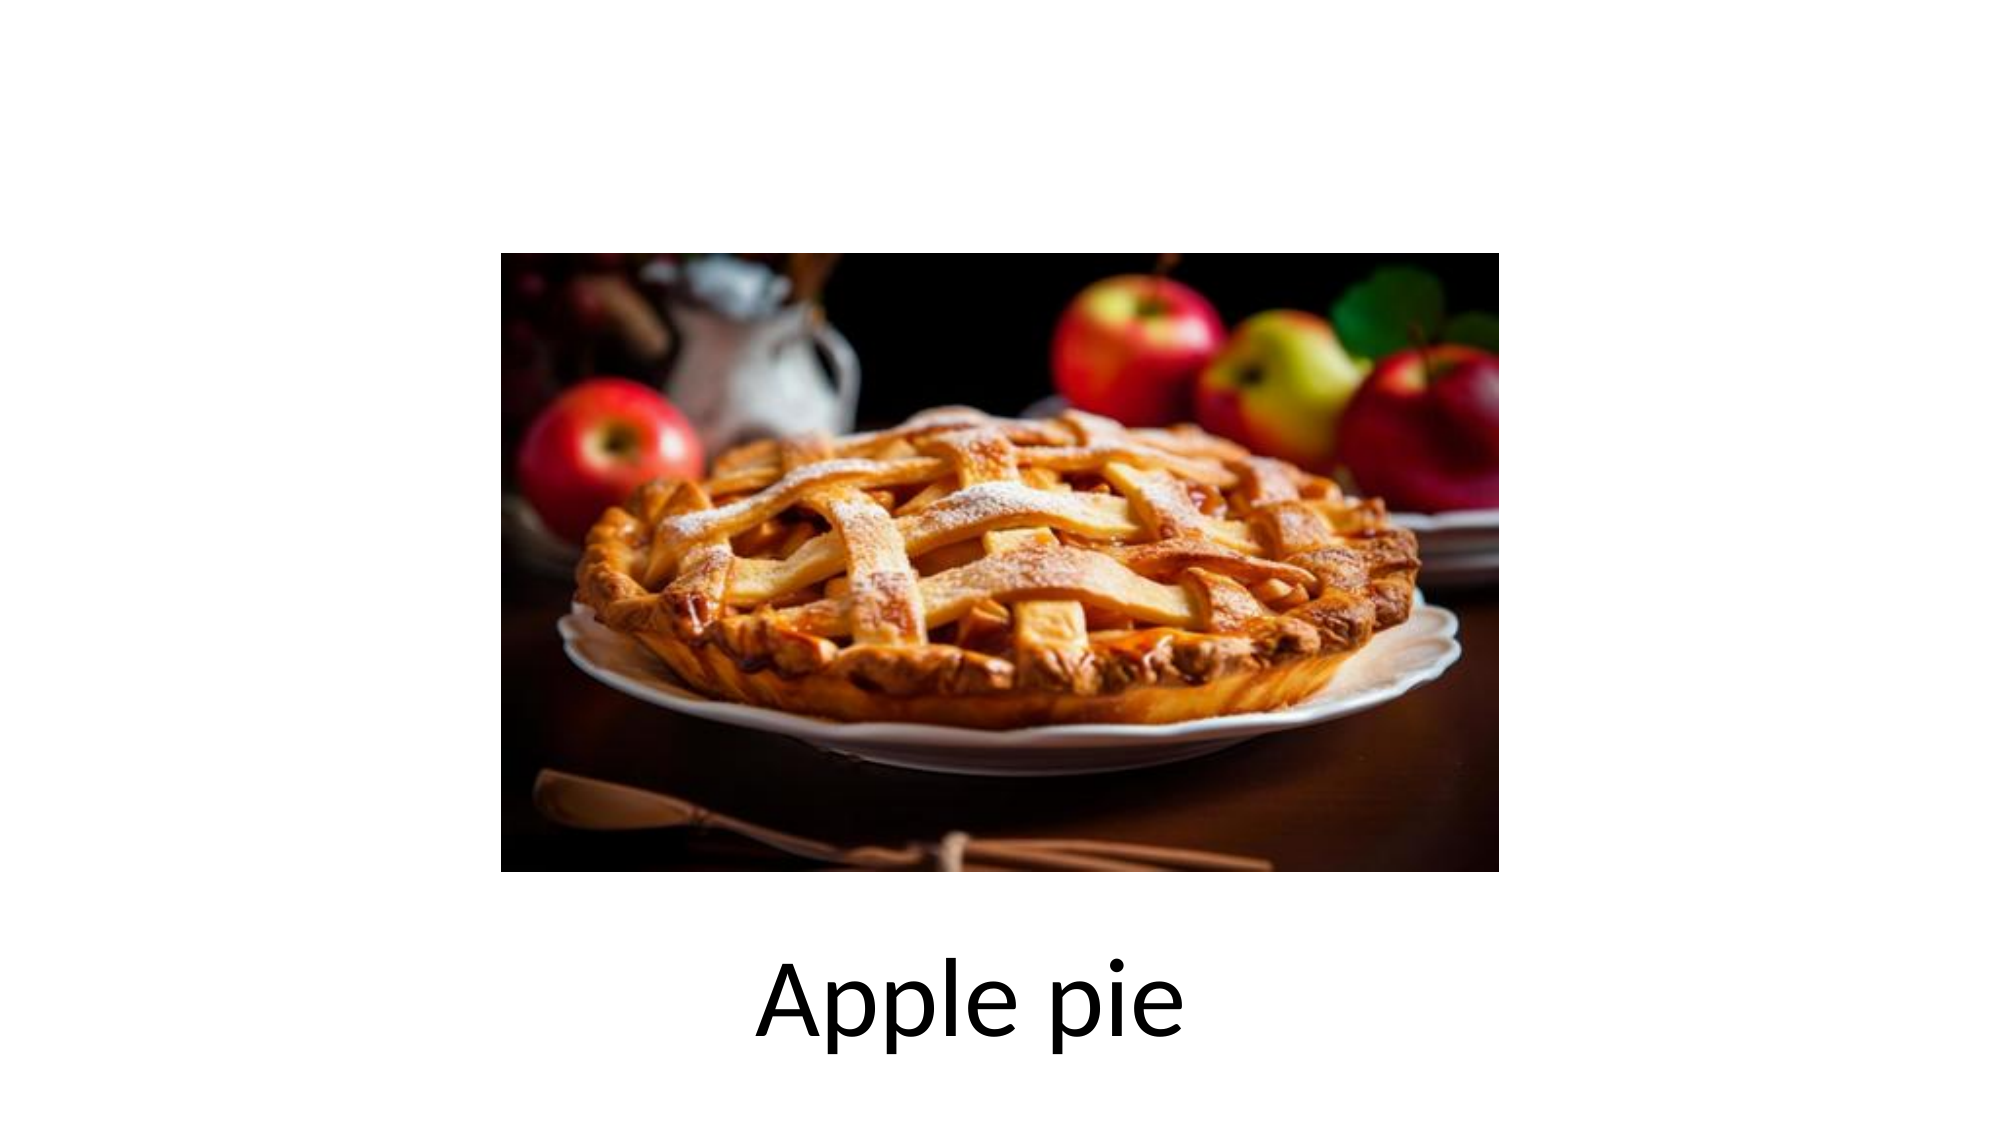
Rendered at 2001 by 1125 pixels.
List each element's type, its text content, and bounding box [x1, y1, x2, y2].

text_box Apple pie [740, 916, 1260, 1067]
picture [501, 253, 1499, 872]
